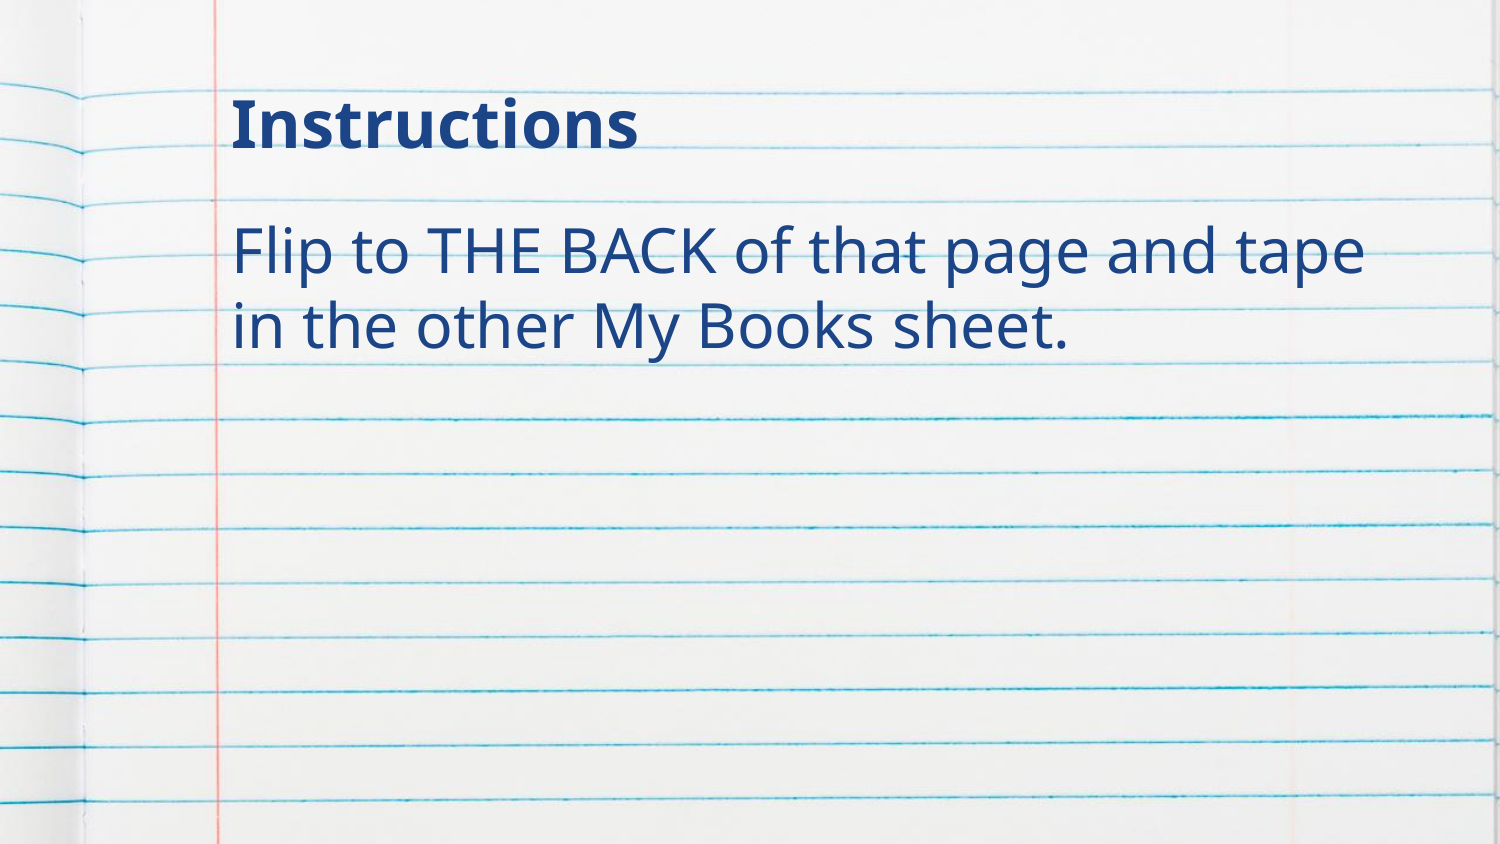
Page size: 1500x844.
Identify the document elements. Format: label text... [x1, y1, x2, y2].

picture [0, 0, 1500, 844]
list Flip to THE BACK of that page and tape in the other My Books sheet. [231, 211, 1425, 748]
title Instructions [231, 21, 1425, 162]
